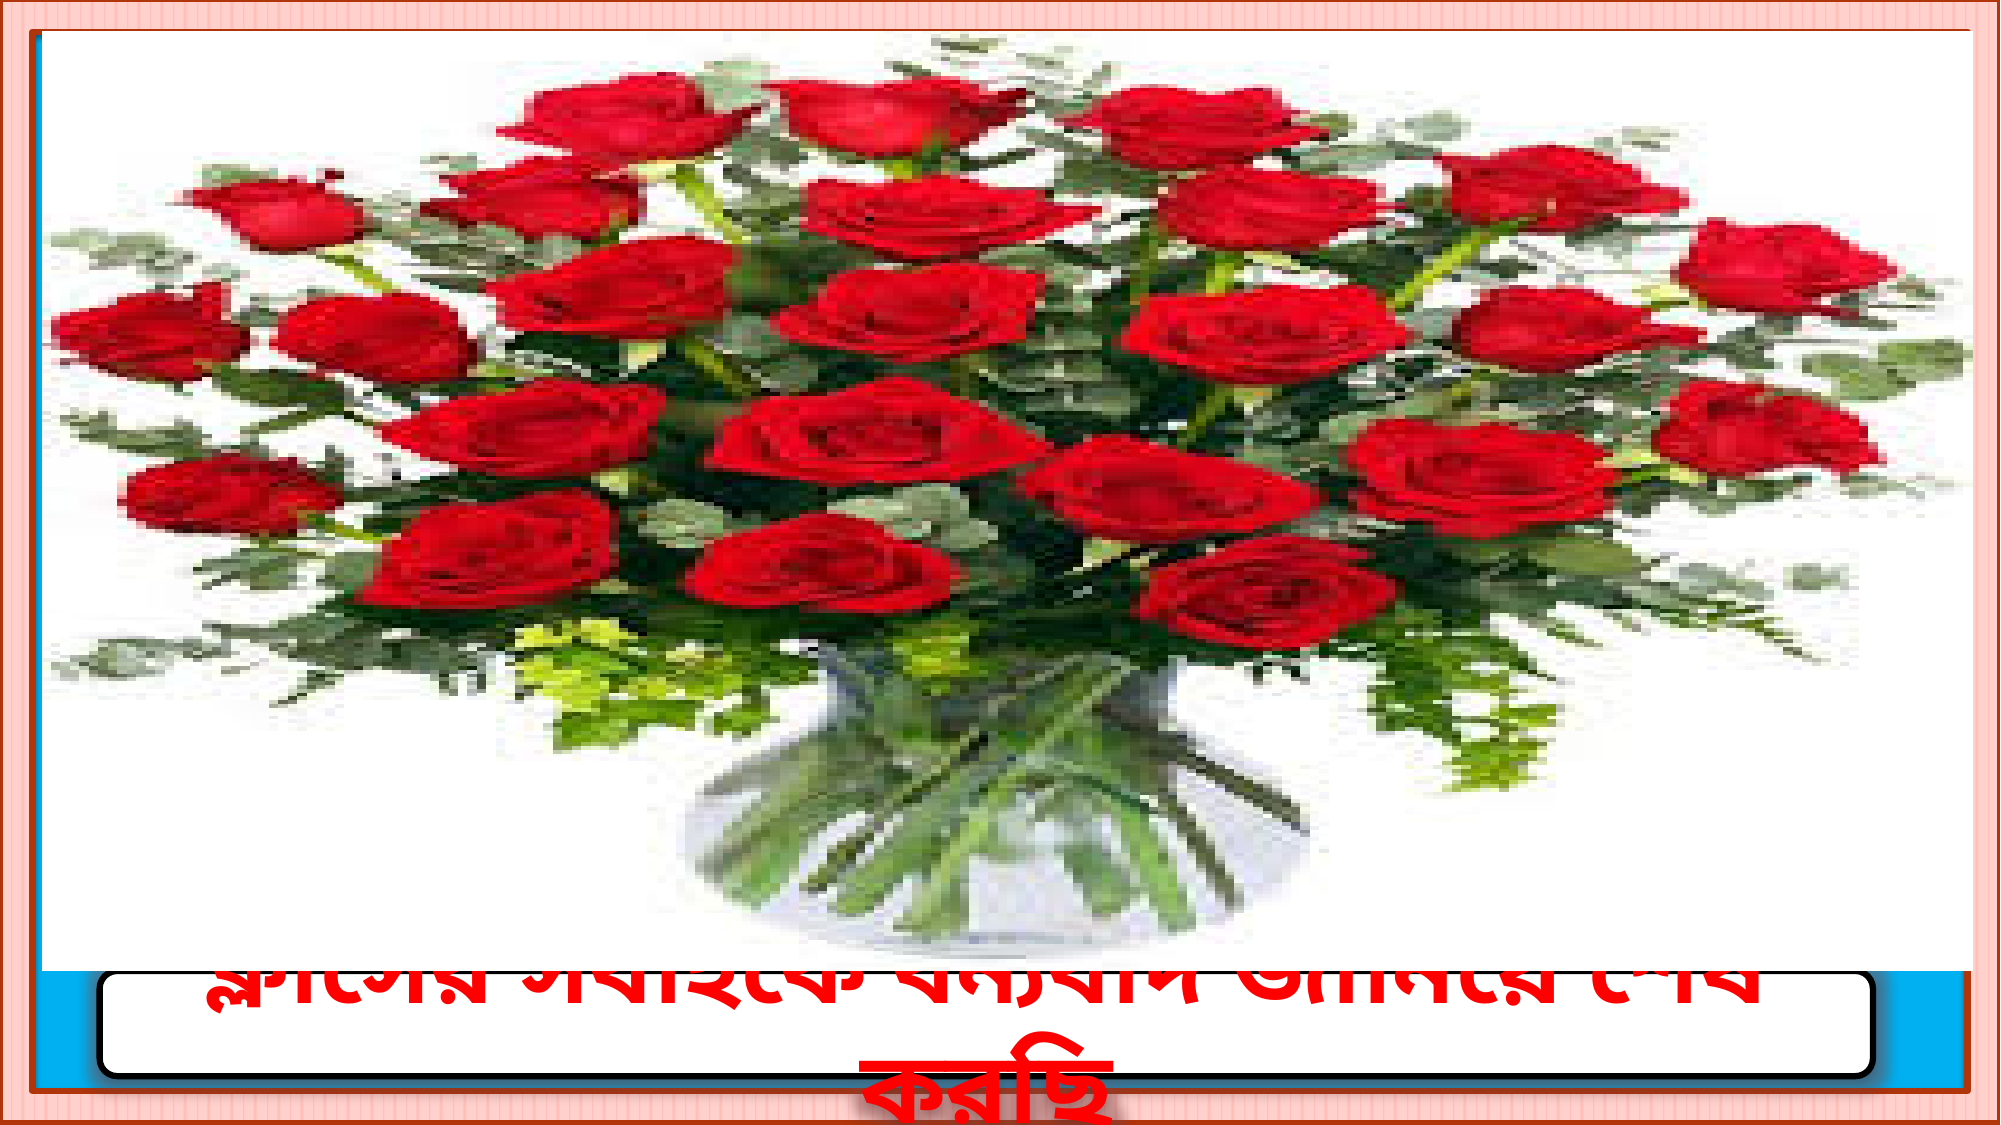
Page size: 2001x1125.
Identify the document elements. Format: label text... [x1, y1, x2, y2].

text_box [0, 0, 2000, 1124]
text_box ক্লাসের সবাইকে ধন্যবাদ জানিয়ে শেষ করছি [98, 983, 1874, 1077]
picture [33, 31, 1973, 1090]
